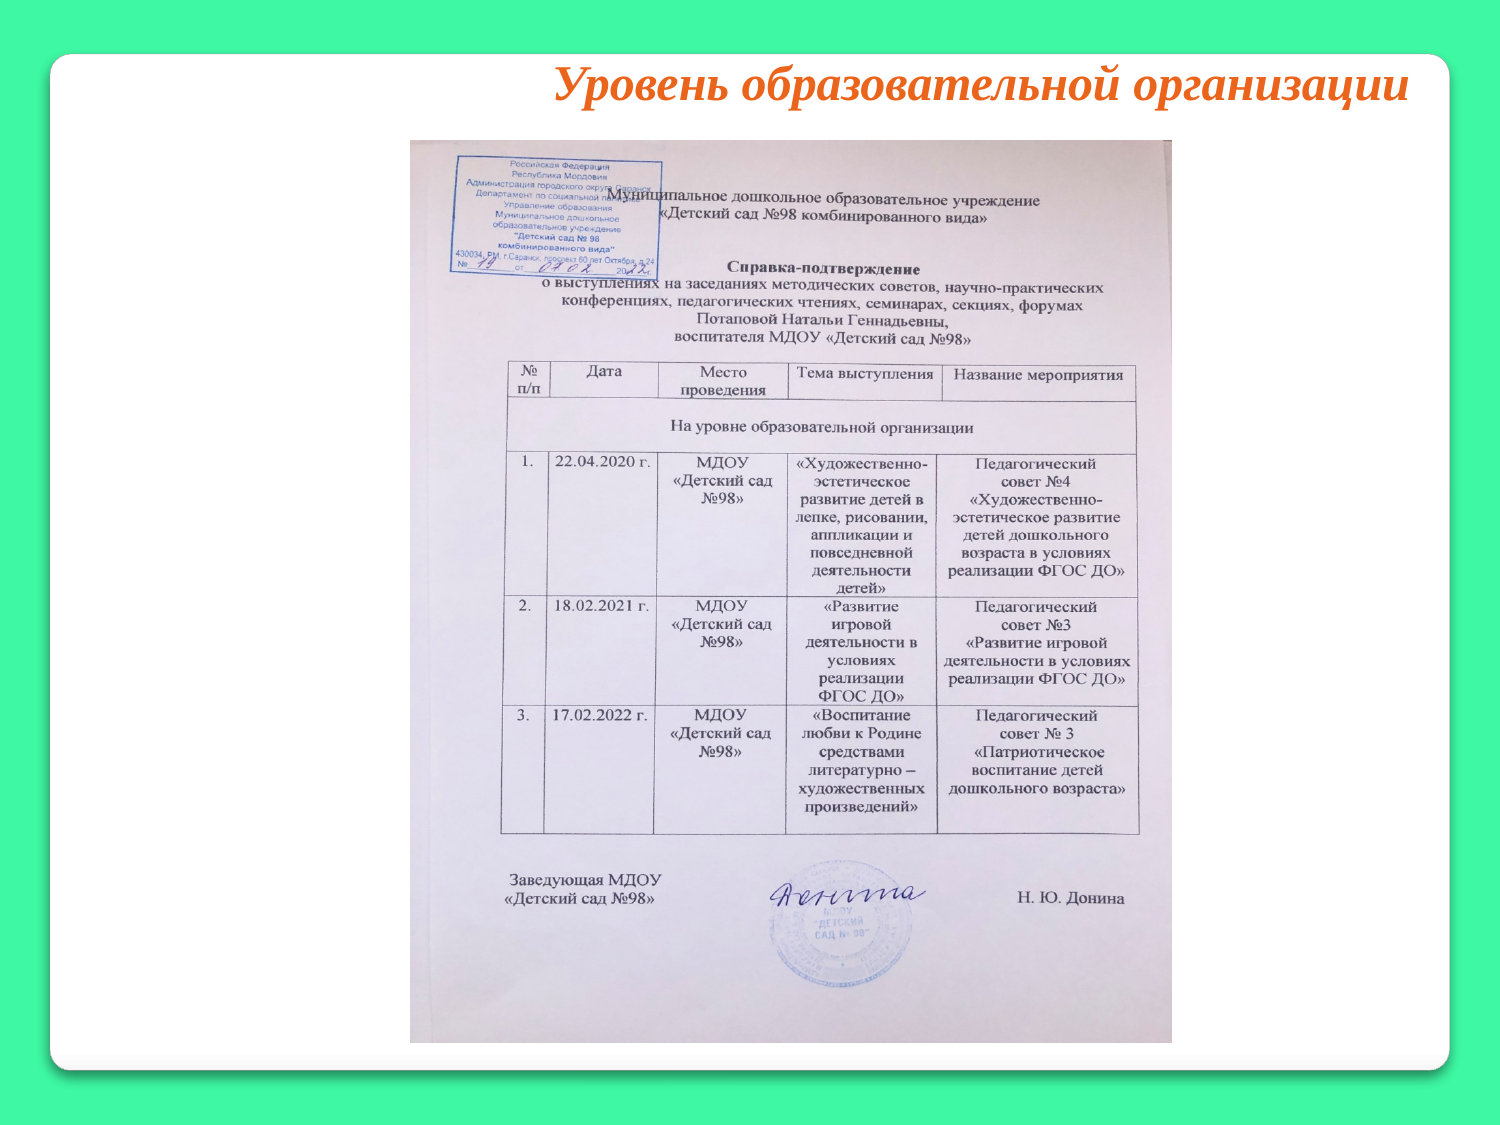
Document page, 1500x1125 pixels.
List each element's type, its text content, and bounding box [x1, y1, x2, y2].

text_box Уровень образовательной организации [537, 42, 1500, 168]
picture [409, 140, 1172, 1044]
